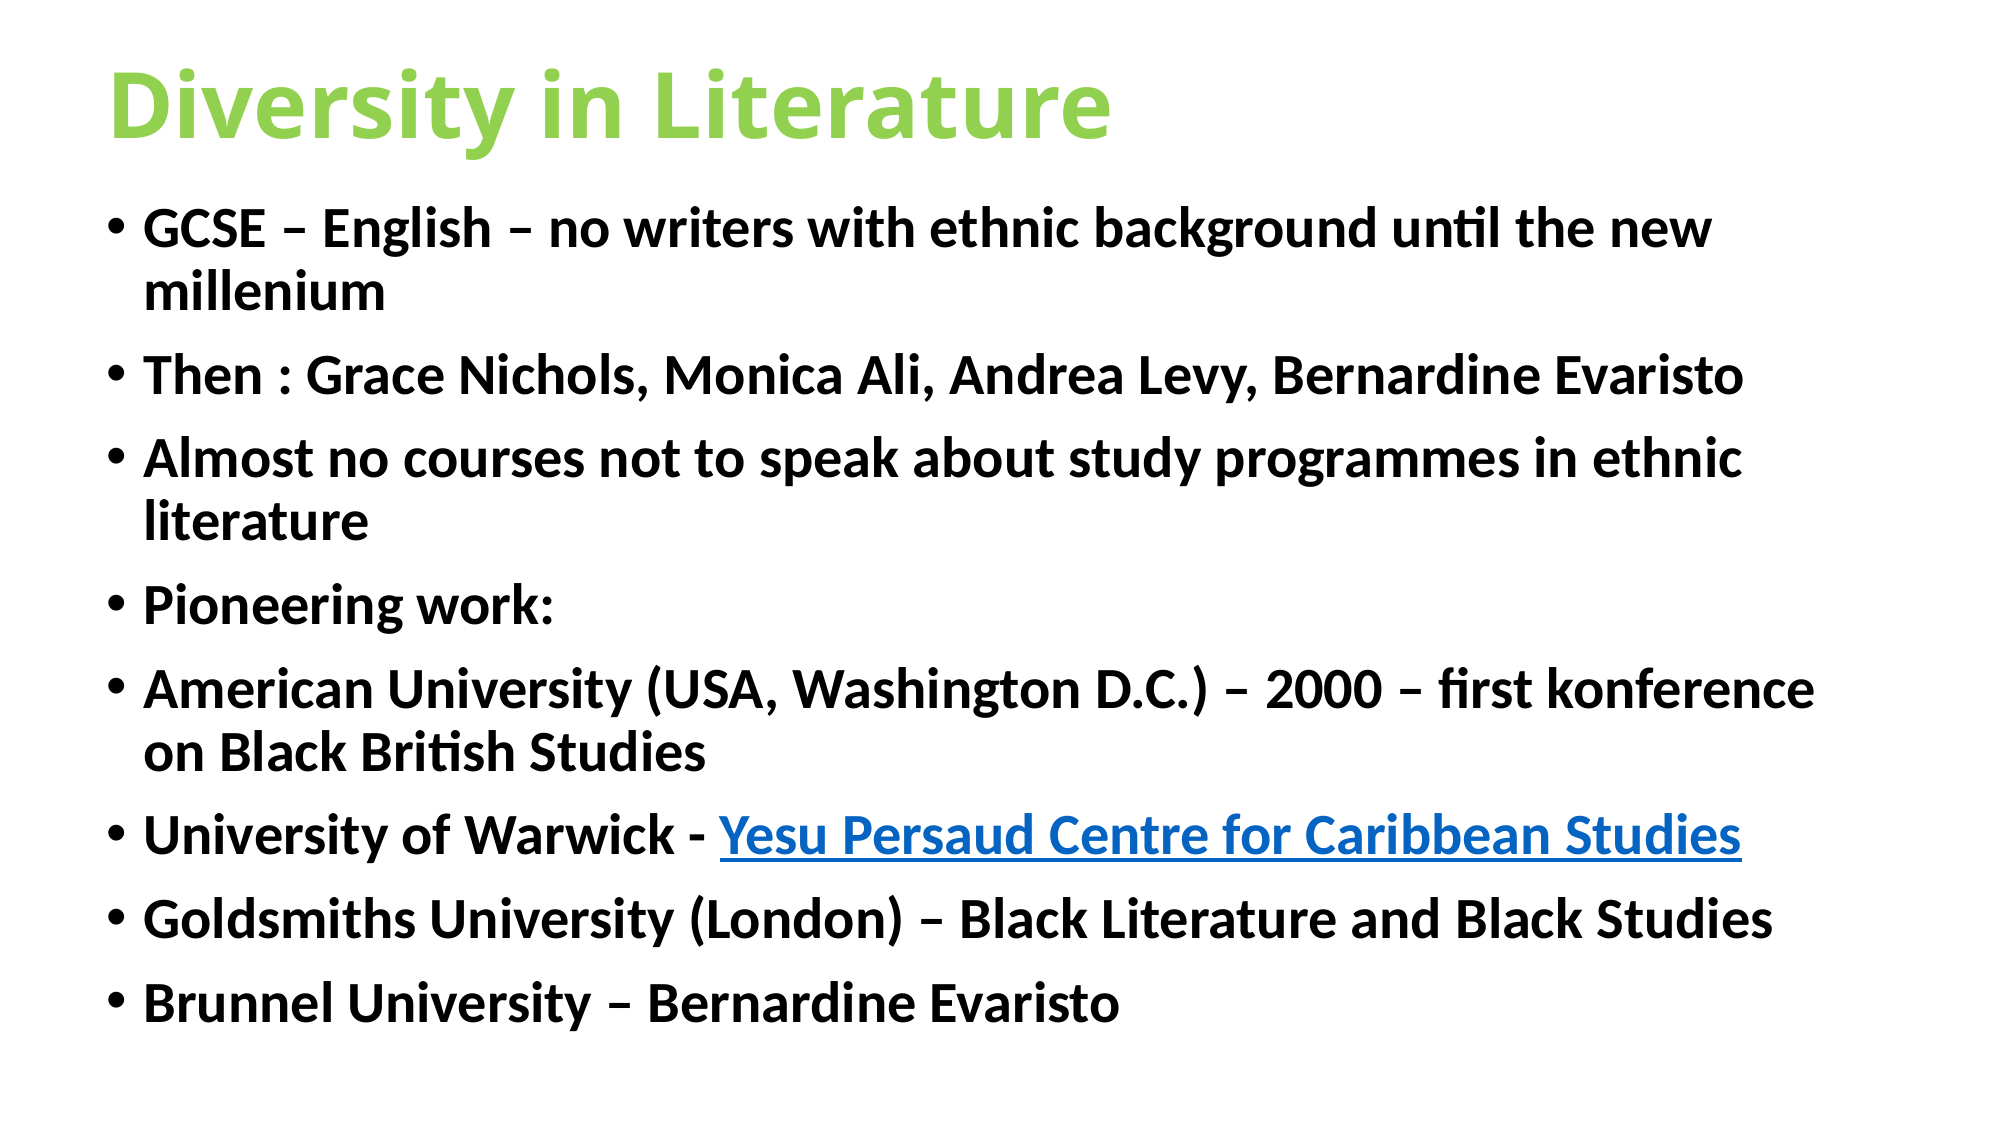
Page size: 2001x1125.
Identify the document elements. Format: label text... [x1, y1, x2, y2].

title Diversity in Literature [91, 0, 1816, 189]
list GCSE – English – no writers with ethnic background until the new millenium Then : Grace Nichols, Monica Ali, Andrea Levy, Bernardine Evaristo Almost no courses not to speak about study programmes in ethnic literature Pioneering work: American University (USA, Washington D.C.) – 2000 – first konference on Black British Studies University of Warwick - Yesu Persaud Centre for Caribbean Studies Goldsmiths University (London) – Black Literature and Black Studies Brunnel University – Bernardine Evaristo [91, 189, 1881, 1091]
